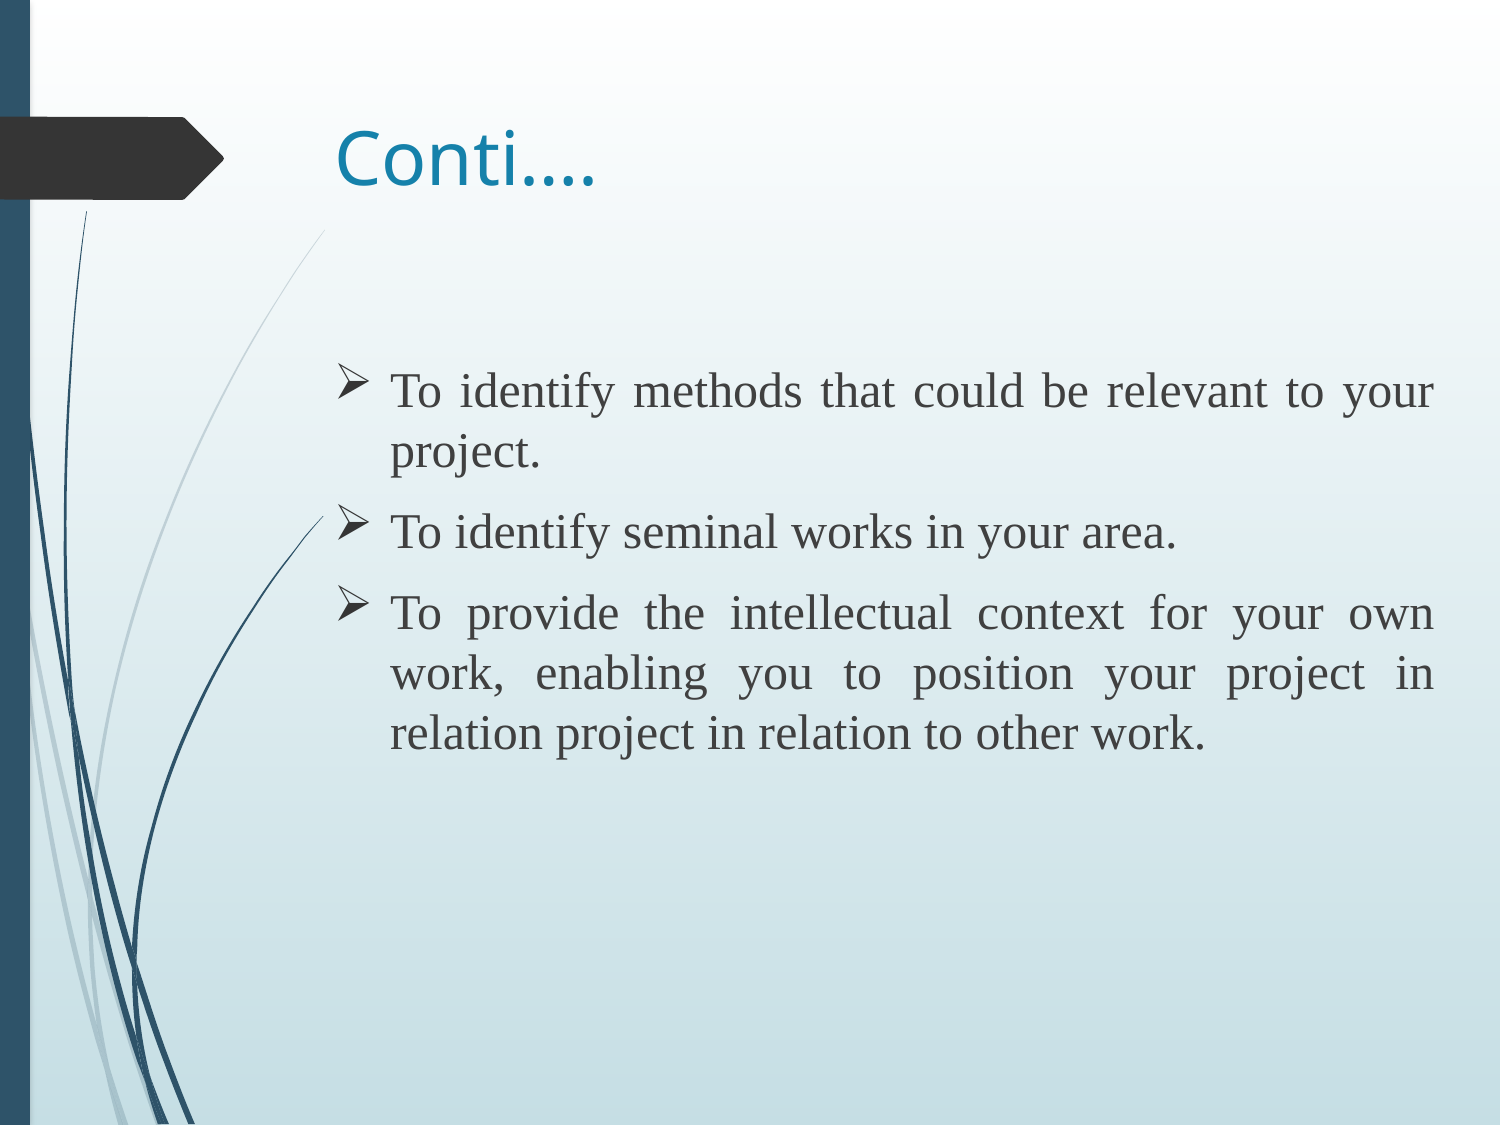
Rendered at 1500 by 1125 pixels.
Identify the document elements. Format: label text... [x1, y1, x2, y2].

list To identify methods that could be relevant to your project. To identify seminal works in your area. To provide the intellectual context for your own work, enabling you to position your project in relation project in relation to other work. [318, 350, 1450, 970]
title Conti…. [319, 102, 1400, 313]
